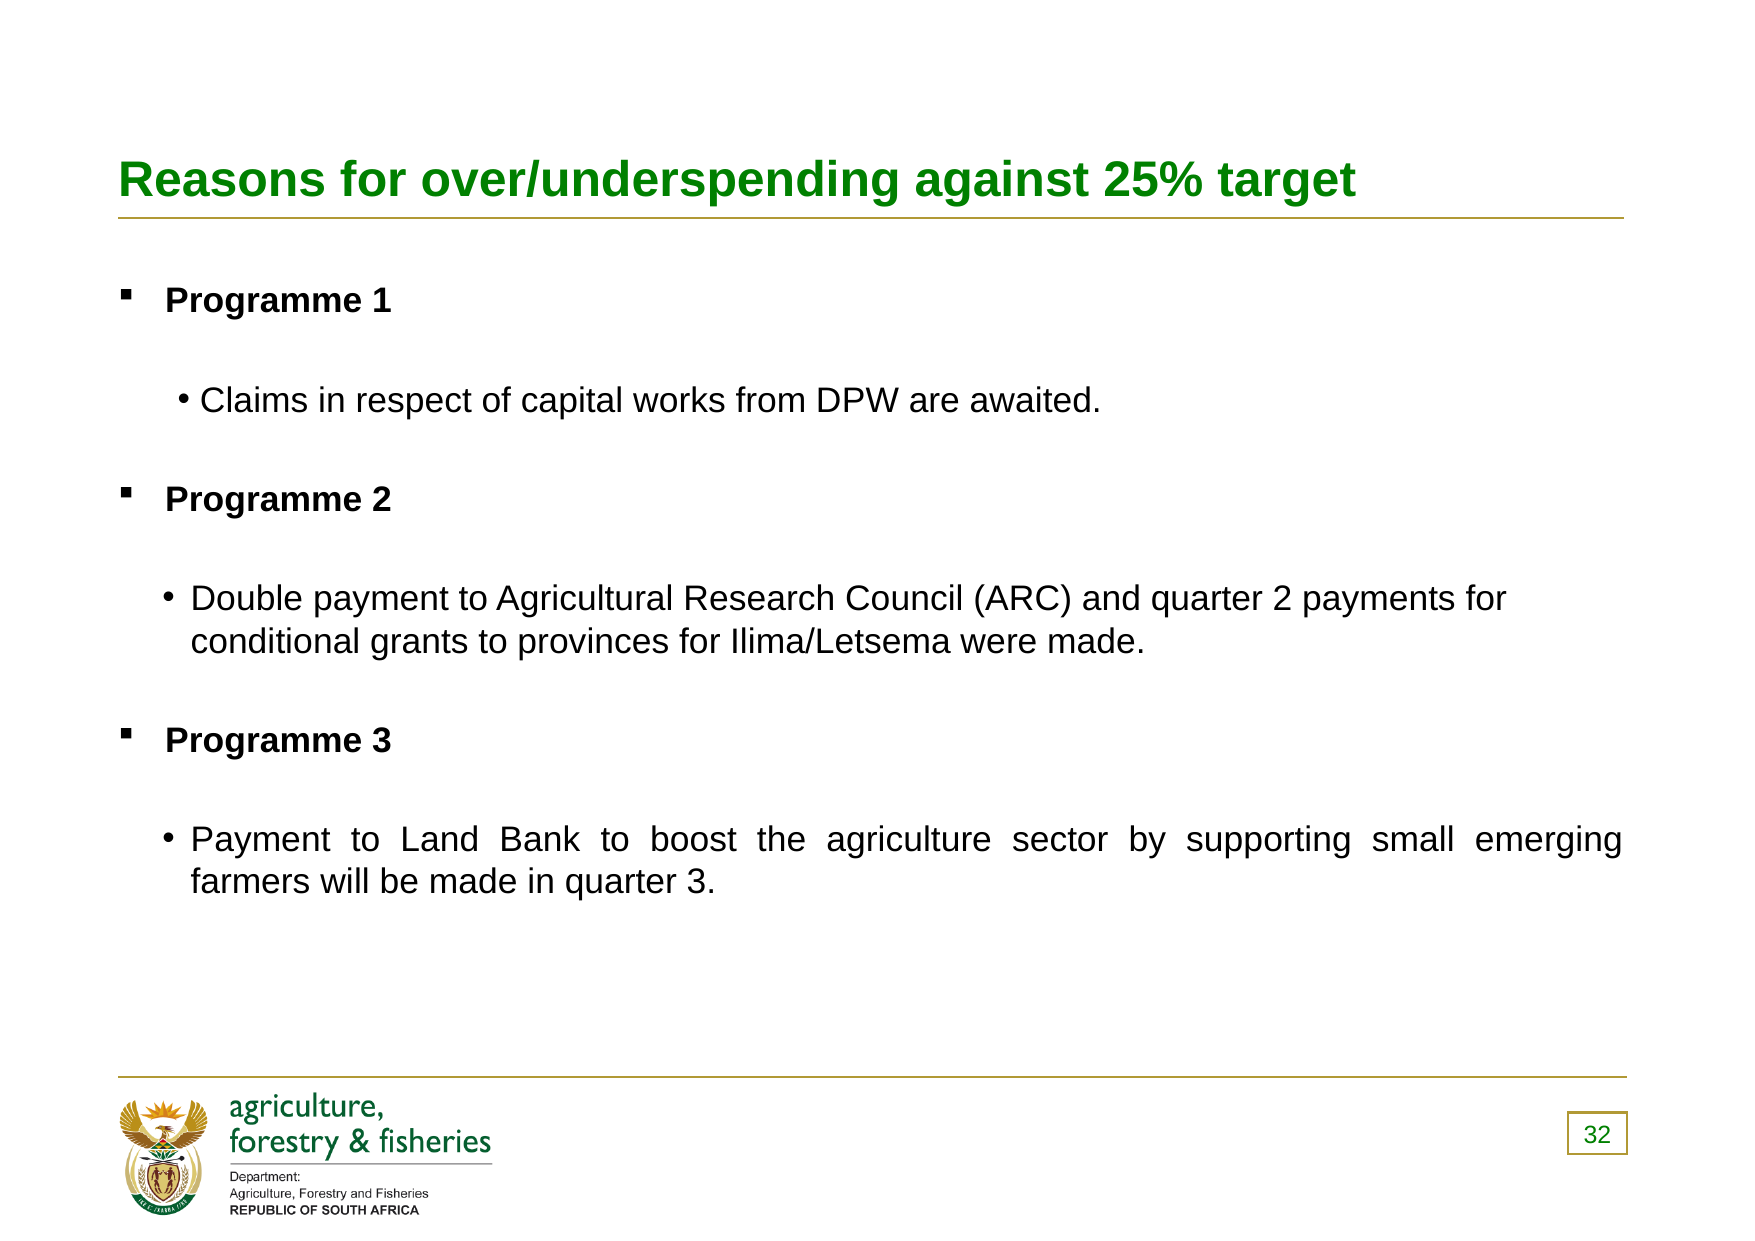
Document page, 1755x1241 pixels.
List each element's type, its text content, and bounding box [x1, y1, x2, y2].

picture [118, 1090, 493, 1218]
slide_number 32 [1567, 1111, 1628, 1155]
list Programme 1 Claims in respect of capital works from DPW are awaited. Programme 2 Double payment to Agricultural Research Council (ARC) and quarter 2 payments for conditional grants to provinces for Ilima/Letsema were made. Programme 3 Payment to Land Bank to boost the agriculture sector by supporting small emerging farmers will be made in quarter 3. [118, 230, 1624, 1081]
title Reasons for over/underspending against 25% target [118, 88, 1624, 207]
